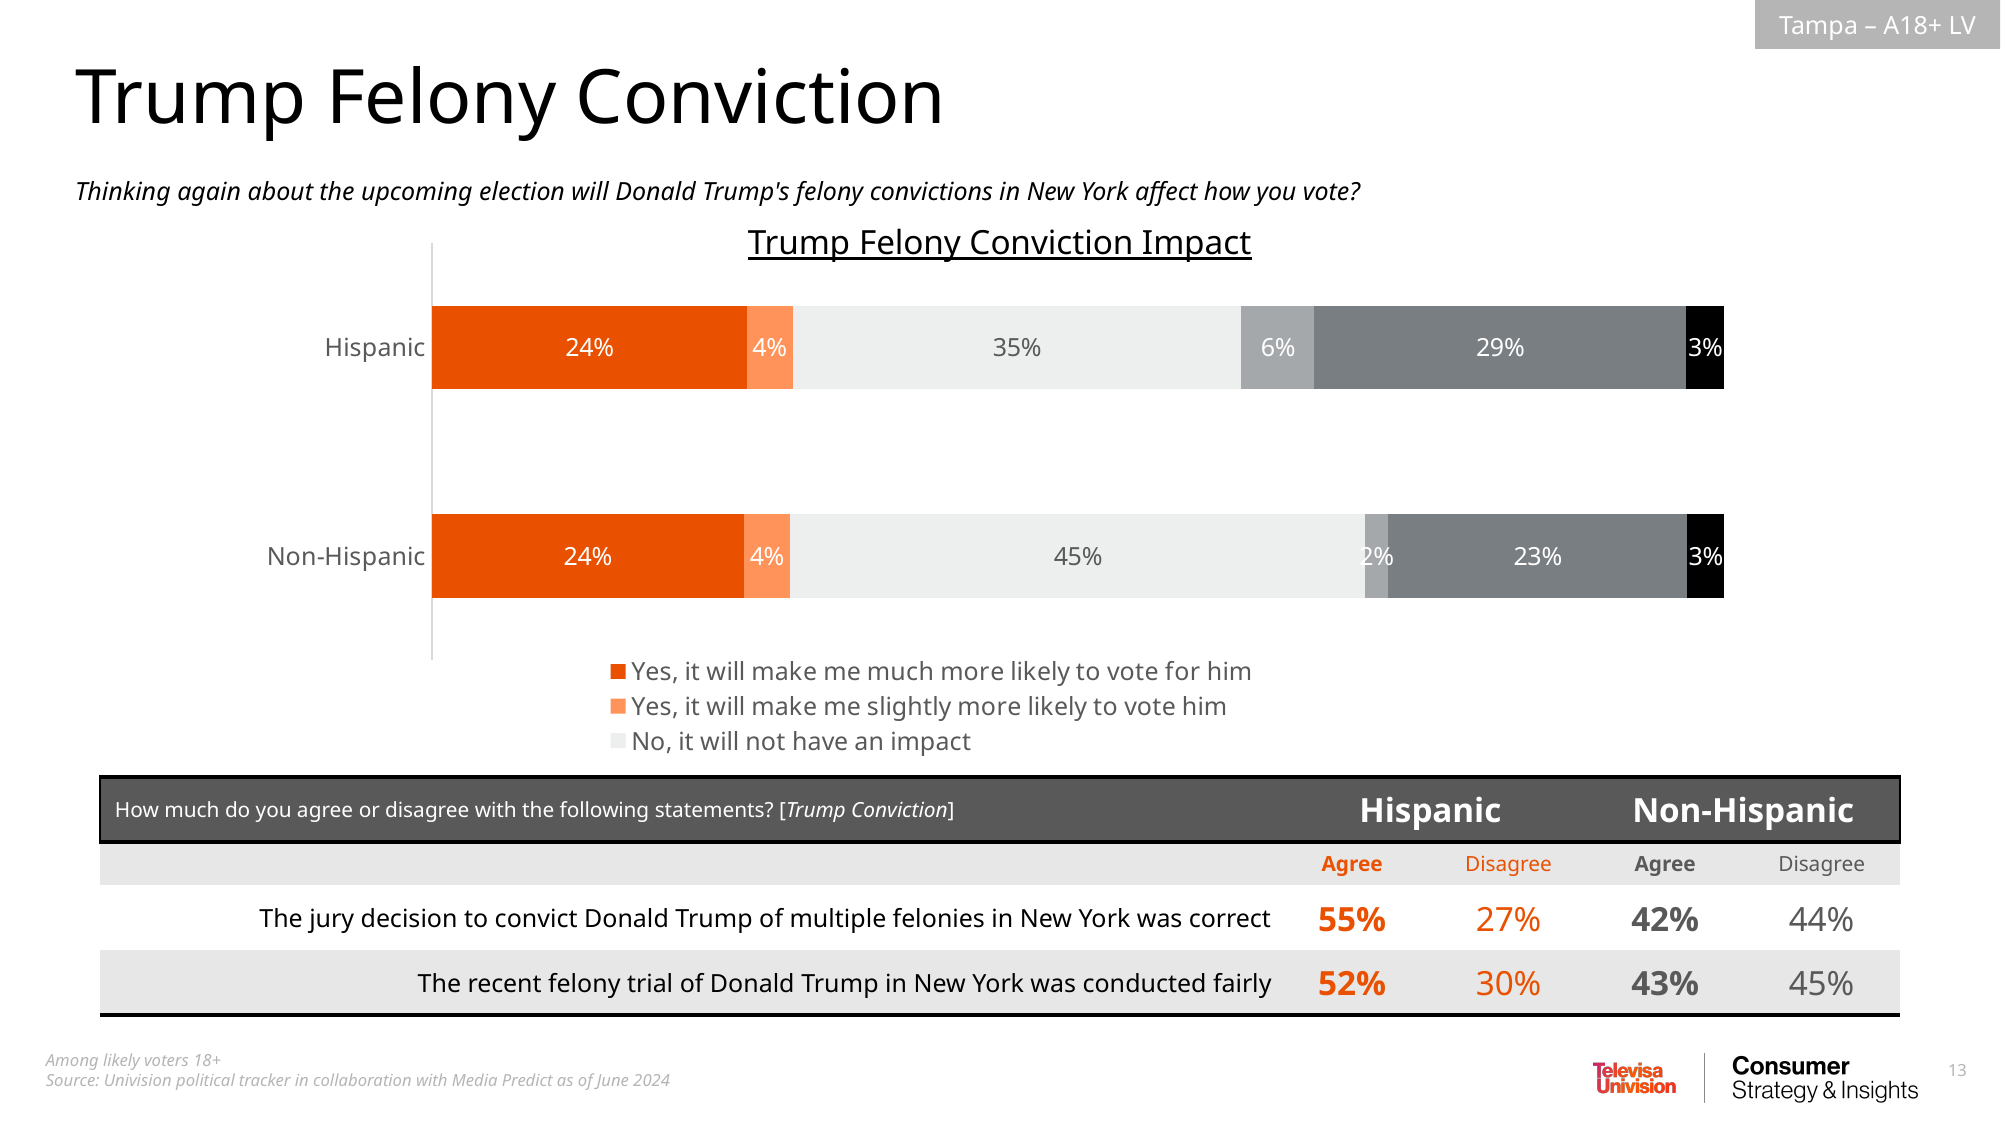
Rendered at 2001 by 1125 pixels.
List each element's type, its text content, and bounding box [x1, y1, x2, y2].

table_cell 52% [1274, 950, 1430, 1013]
text_box Trump Felony Conviction Impact [629, 198, 1371, 240]
table_cell 30% [1430, 950, 1587, 1013]
table_header Hispanic [1274, 779, 1587, 840]
table_cell 55% [1274, 885, 1430, 950]
table_cell The jury decision to convict Donald Trump of multiple felonies in New York was correct [100, 885, 1274, 950]
table_cell [100, 844, 1274, 885]
table_cell The recent felony trial of Donald Trump in New York was conducted fairly [100, 950, 1274, 1013]
table_cell Agree [1274, 844, 1430, 885]
table_cell 44% [1743, 885, 1900, 950]
list Trump Felony Conviction [75, 48, 1875, 140]
list Thinking again about the upcoming election will Donald Trump's felony convictions in New York affect how you vote? [75, 175, 1875, 206]
table_cell 42% [1587, 885, 1743, 950]
picture [1593, 1053, 1918, 1103]
table_cell Agree [1587, 844, 1743, 885]
table_cell 45% [1743, 950, 1900, 1013]
table_cell Disagree [1430, 844, 1587, 885]
chart [241, 240, 1759, 776]
table_cell Disagree [1743, 844, 1900, 885]
table_header How much do you agree or disagree with the following statements? [Trump Conviction] [101, 779, 1274, 840]
table_cell 27% [1430, 885, 1587, 950]
table_cell 43% [1587, 950, 1743, 1013]
table_header Non-Hispanic [1587, 779, 1899, 840]
